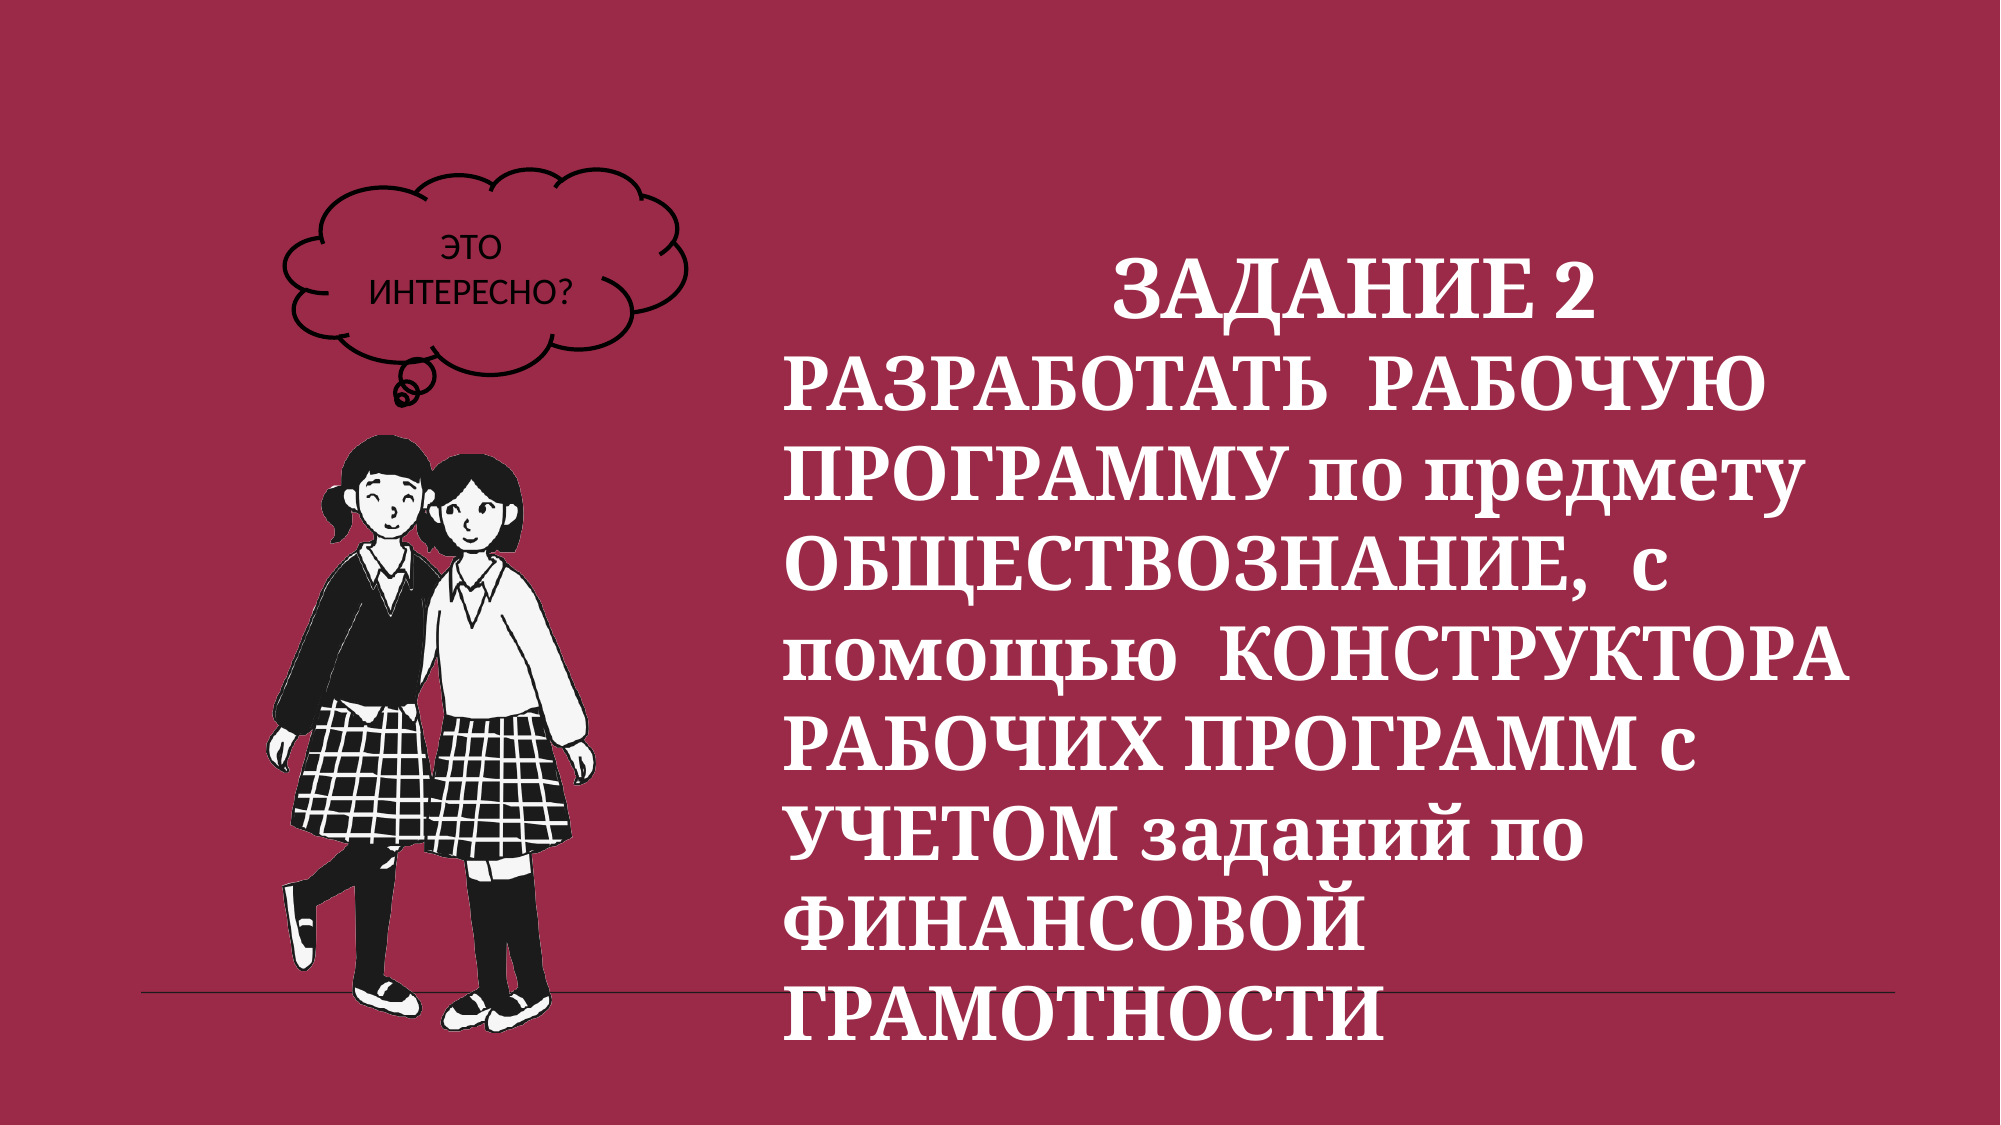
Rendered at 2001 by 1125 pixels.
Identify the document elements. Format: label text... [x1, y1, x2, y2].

text_box ЗАДАНИЕ 2 РАЗРАБОТАТЬ РАБОЧУЮ ПРОГРАММУ по предмету ОБЩЕСТВОЗНАНИЕ, с помощью КОНСТРУКТОРА РАБОЧИХ ПРОГРАММ с УЧЕТОМ заданий по ФИНАНСОВОЙ ГРАМОТНОСТИ [767, 228, 1968, 1063]
text_box ЭТО ИНТЕРЕСНО? [284, 169, 687, 406]
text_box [140, 435, 1896, 1034]
